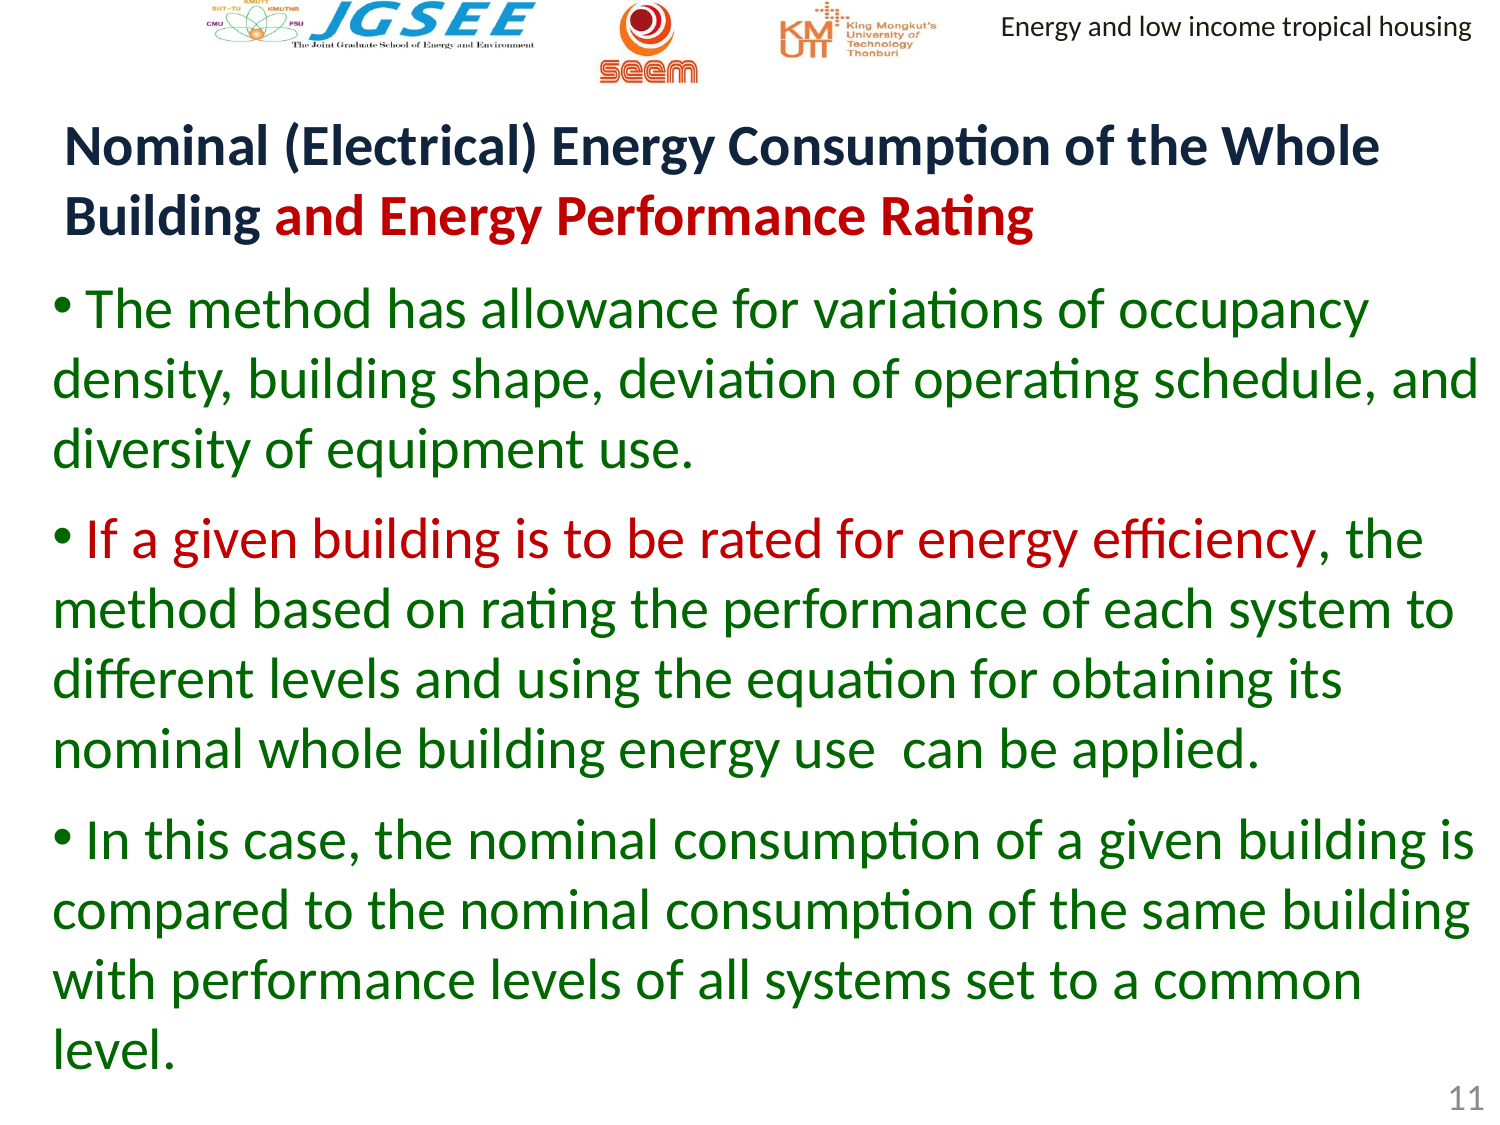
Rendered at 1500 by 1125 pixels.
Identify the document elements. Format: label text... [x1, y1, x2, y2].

text_box The method has allowance for variations of occupancy density, building shape, deviation of operating schedule, and diversity of equipment use. If a given building is to be rated for energy efficiency, the method based on rating the performance of each system to different levels and using the equation for obtaining its nominal whole building energy use can be applied. In this case, the nominal consumption of a given building is compared to the nominal consumption of the same building with performance levels of all systems set to a common level. [37, 262, 1500, 1089]
picture [206, 0, 536, 49]
picture [773, 0, 949, 64]
text_box Nominal (Electrical) Energy Consumption of the Whole Building and Energy Performance Rating [50, 99, 1438, 255]
slide_number 11 [1149, 1089, 1500, 1125]
picture [596, 0, 703, 91]
